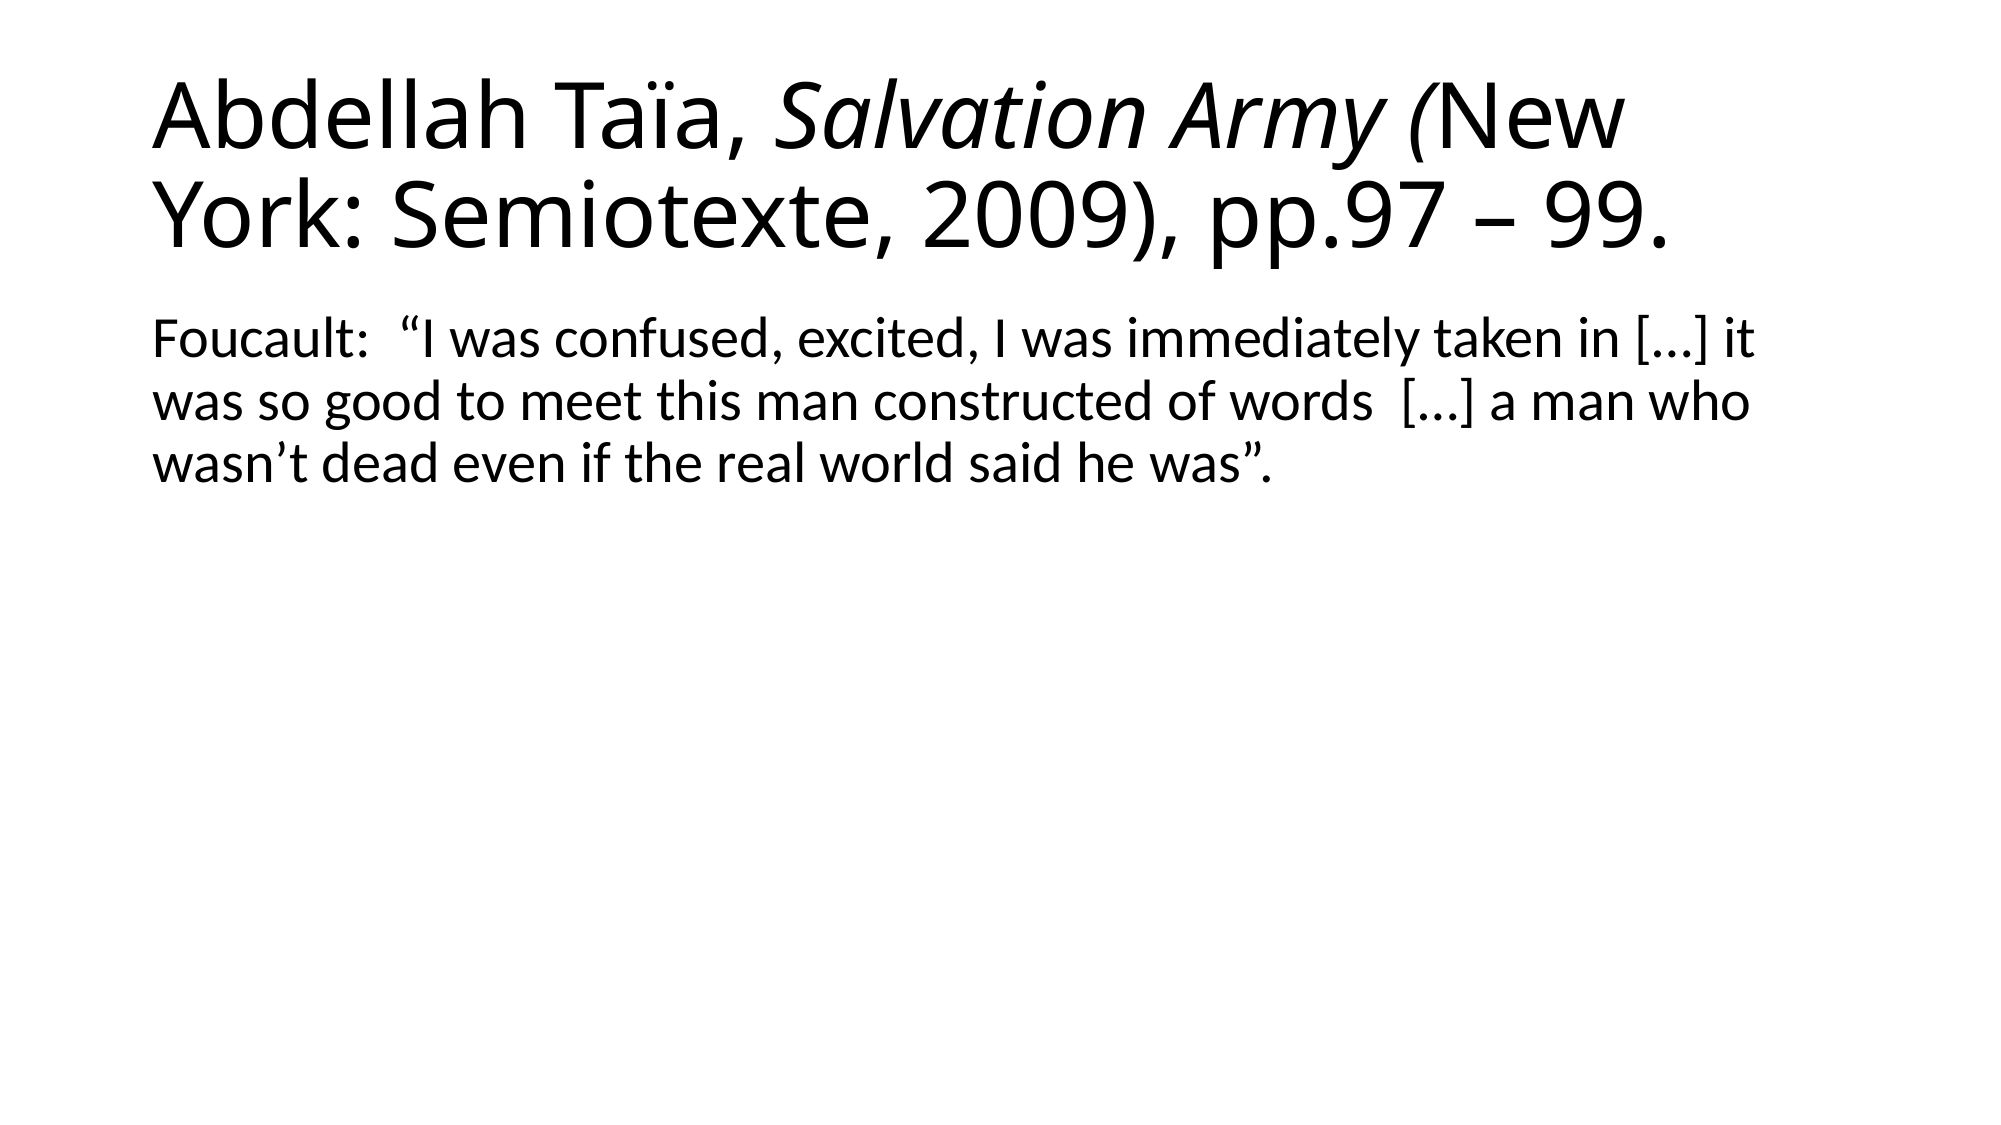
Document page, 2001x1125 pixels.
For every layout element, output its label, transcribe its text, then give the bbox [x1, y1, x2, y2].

title Abdellah Taïa, Salvation Army (New York: Semiotexte, 2009), pp.97 – 99. [137, 59, 1863, 278]
list Foucault: “I was confused, excited, I was immediately taken in […] it was so good to meet this man constructed of words […] a man who wasn’t dead even if the real world said he was”. [137, 299, 1863, 1014]
